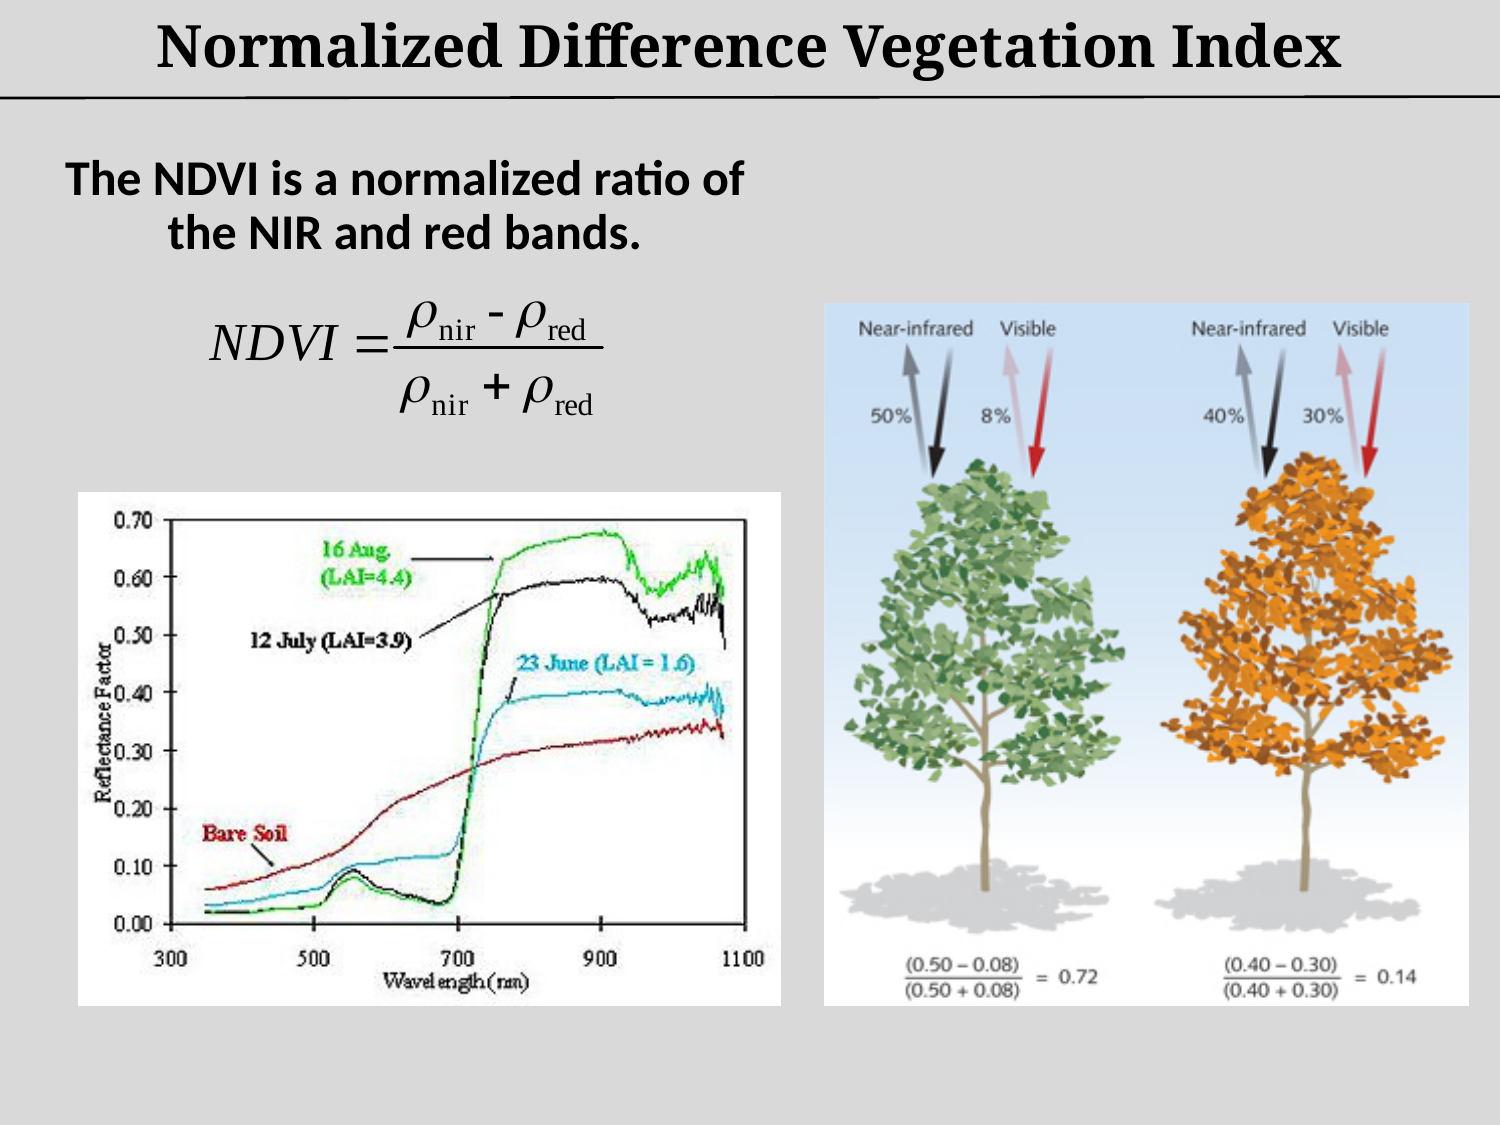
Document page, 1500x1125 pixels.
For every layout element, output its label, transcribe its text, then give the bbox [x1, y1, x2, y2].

picture [78, 492, 781, 1006]
picture [824, 303, 1469, 1006]
text_box Normalized Difference Vegetation Index [0, 0, 1500, 88]
text_box The NDVI is a normalized ratio of the NIR and red bands. [30, 145, 780, 305]
picture [198, 276, 612, 427]
